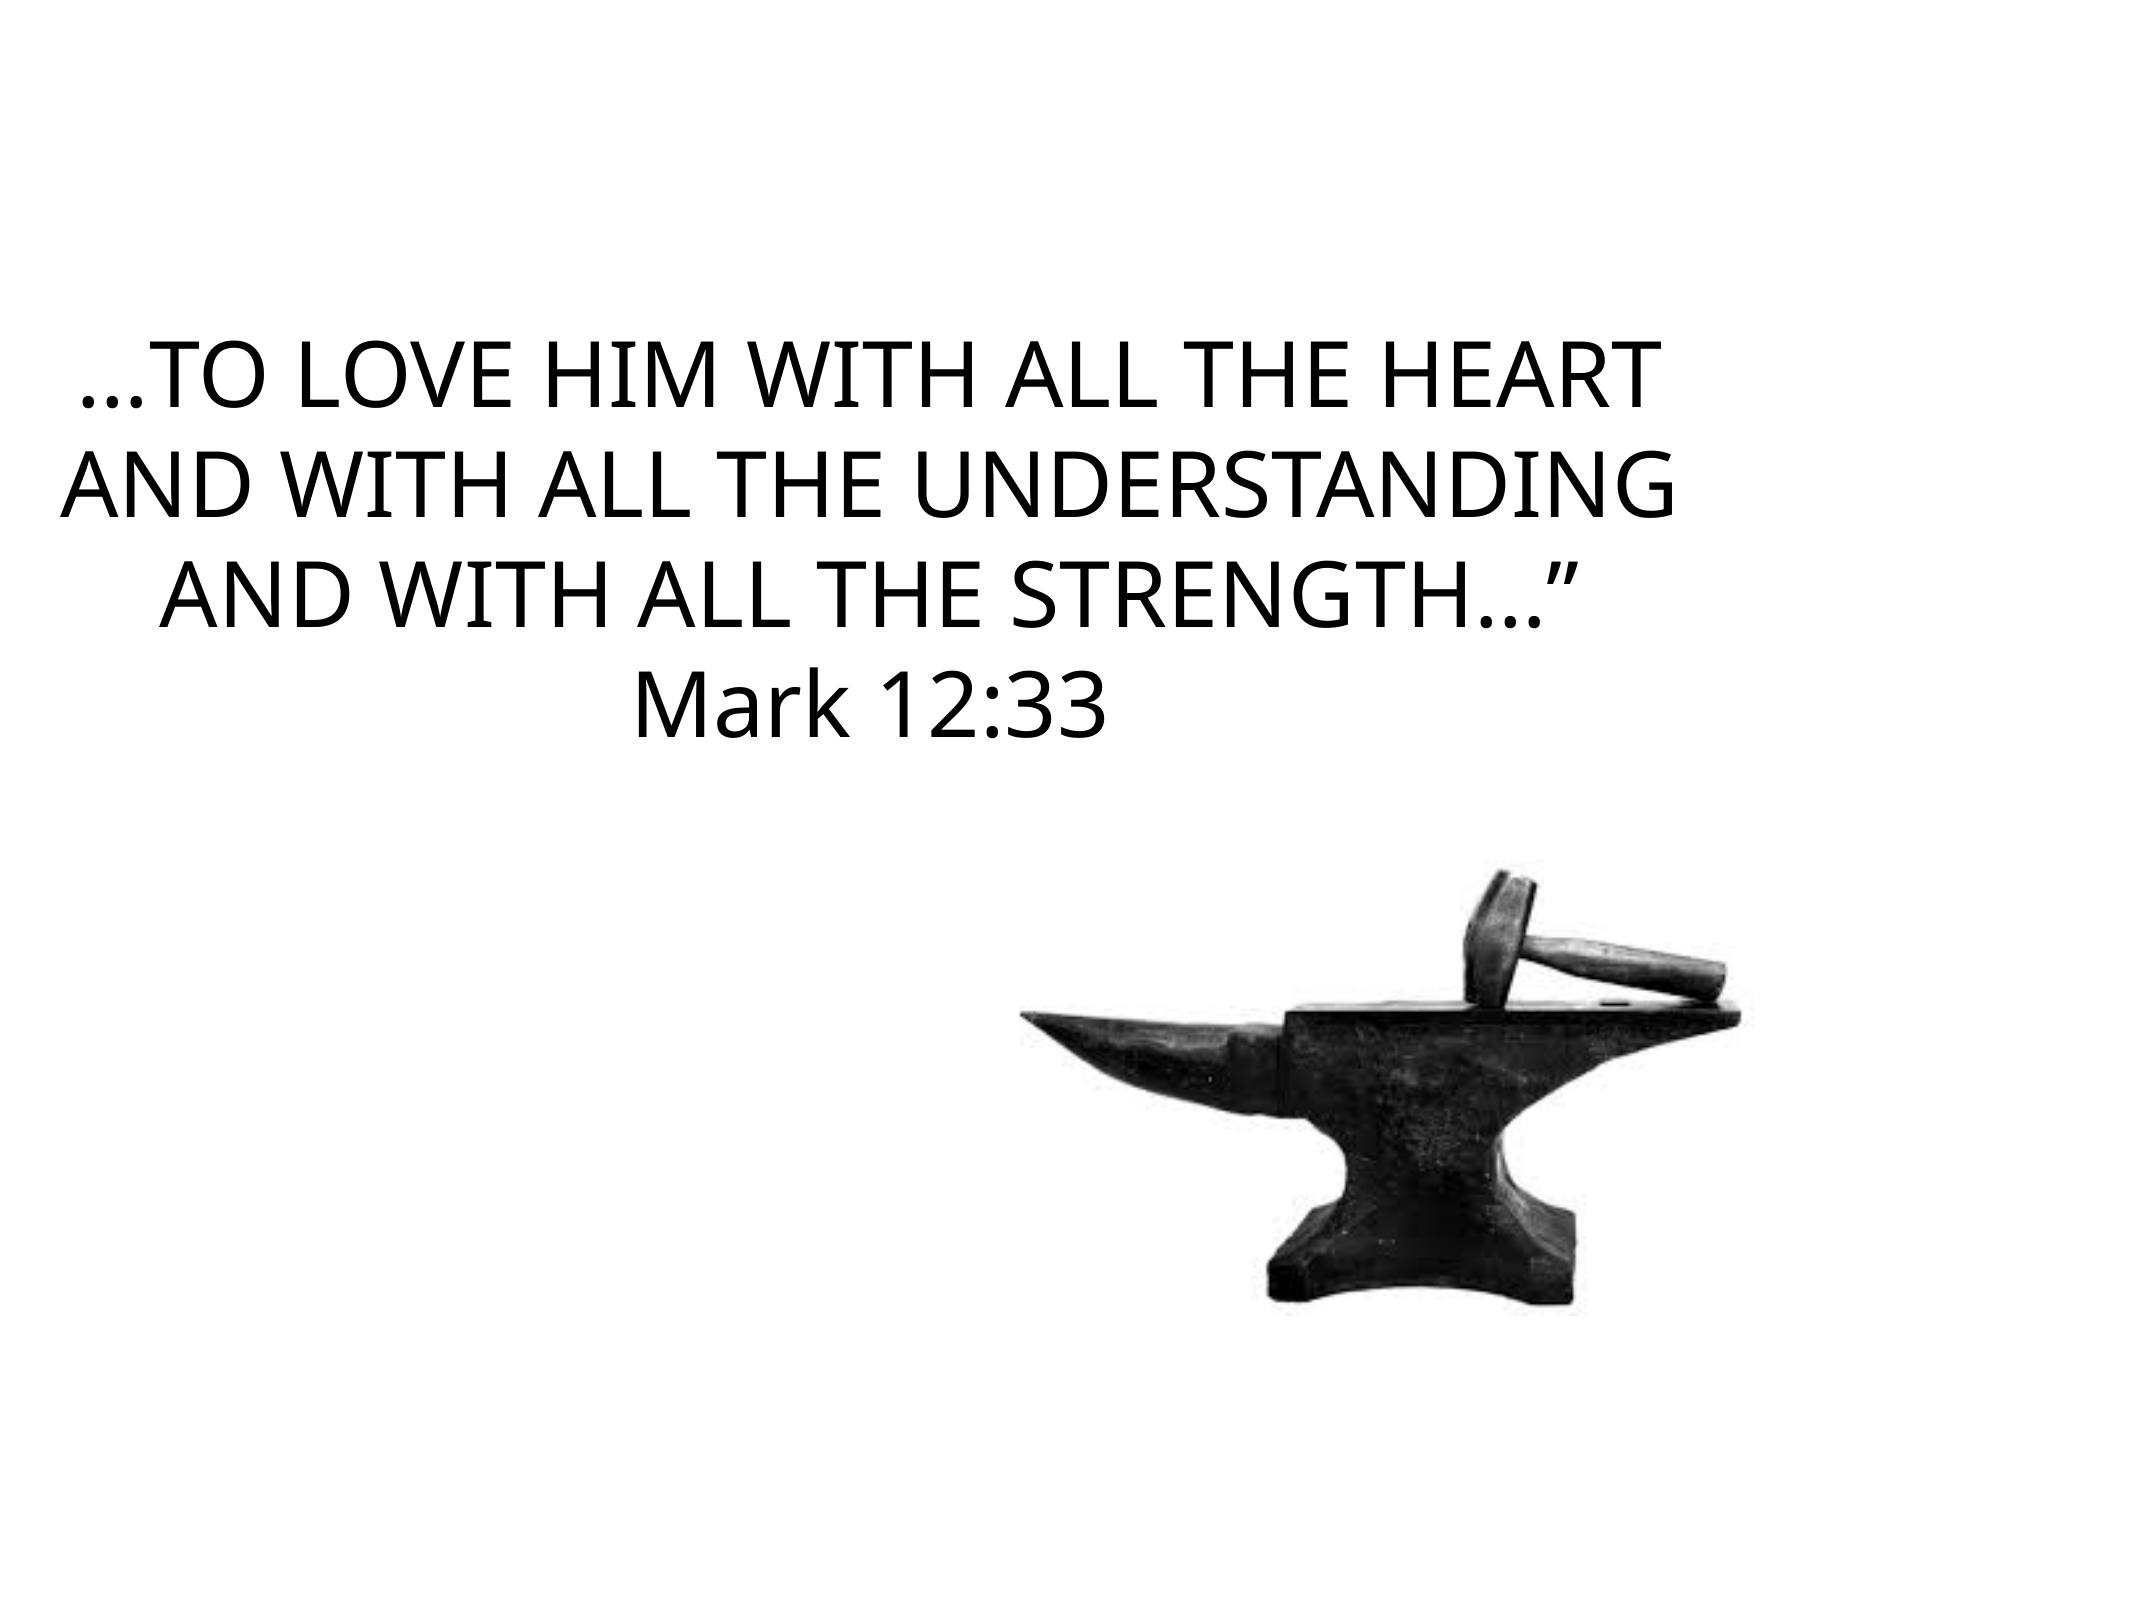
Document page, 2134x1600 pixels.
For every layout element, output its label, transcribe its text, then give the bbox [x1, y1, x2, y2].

picture [1000, 860, 1760, 1316]
text_box …TO LOVE HIM WITH ALL THE HEART AND WITH ALL THE UNDERSTANDING AND WITH ALL THE STRENGTH…” Mark 12:33 [44, 198, 1696, 765]
